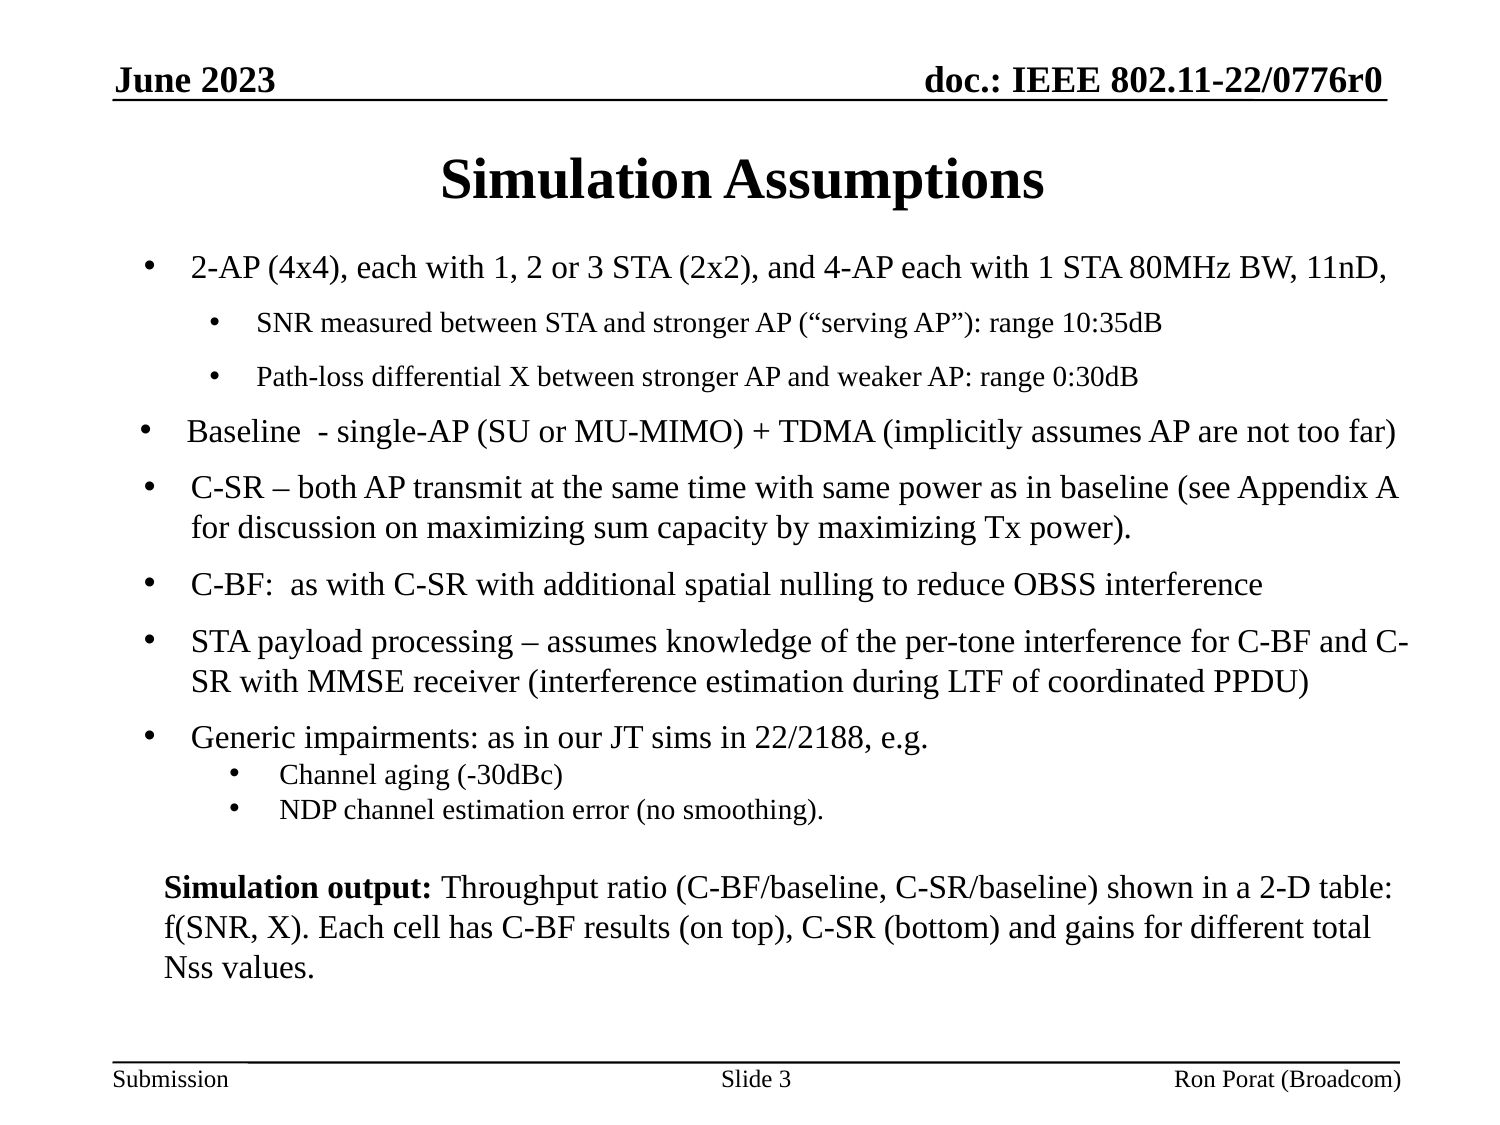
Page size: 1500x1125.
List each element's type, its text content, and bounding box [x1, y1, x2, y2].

title Simulation Assumptions [112, 112, 1388, 238]
list 2-AP (4x4), each with 1, 2 or 3 STA (2x2), and 4-AP each with 1 STA 80MHz BW, 11nD, SNR measured between STA and stronger AP (“serving AP”): range 10:35dB Path-loss differential X between stronger AP and weaker AP: range 0:30dB Baseline - single-AP (SU or MU-MIMO) + TDMA (implicitly assumes AP are not too far) C-SR – both AP transmit at the same time with same power as in baseline (see Appendix A for discussion on maximizing sum capacity by maximizing Tx power). C-BF: as with C-SR with additional spatial nulling to reduce OBSS interference STA payload processing – assumes knowledge of the per-tone interference for C-BF and C-SR with MMSE receiver (interference estimation during LTF of coordinated PPDU) Generic impairments: as in our JT sims in 22/2188, e.g. Channel aging (-30dBc) NDP channel estimation error (no smoothing). Simulation output: Throughput ratio (C-BF/baseline, C-SR/baseline) shown in a 2-D table: f(SNR, X). Each cell has C-BF results (on top), C-SR (bottom) and gains for different total Nss values. [114, 237, 1438, 1051]
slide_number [114, 54, 335, 101]
footer Ron Porat (Broadcom) [1170, 1061, 1402, 1093]
slide_number Slide 3 [712, 1061, 800, 1093]
